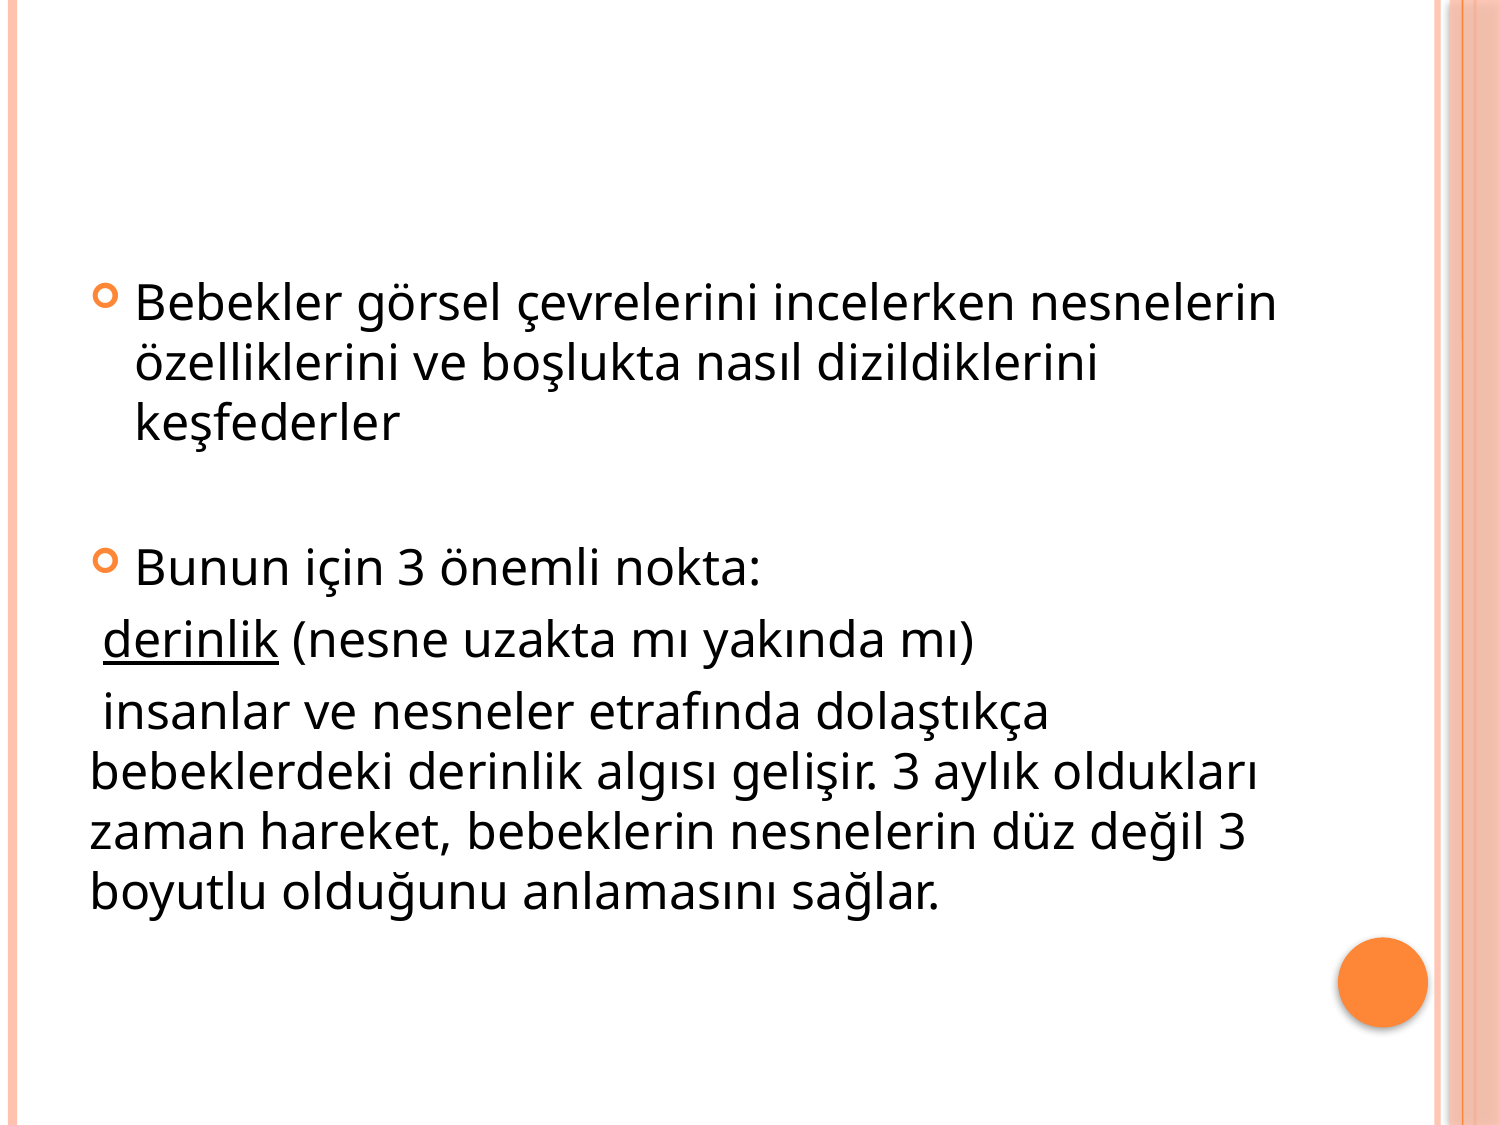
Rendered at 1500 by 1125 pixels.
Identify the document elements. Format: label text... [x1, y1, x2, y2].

list Bebekler görsel çevrelerini incelerken nesnelerin özelliklerini ve boşlukta nasıl dizildiklerini keşfederler Bunun için 3 önemli nokta: derinlik (nesne uzakta mı yakında mı) insanlar ve nesneler etrafında dolaştıkça bebeklerdeki derinlik algısı gelişir. 3 aylık oldukları zaman hareket, bebeklerin nesnelerin düz değil 3 boyutlu olduğunu anlamasını sağlar. [75, 262, 1300, 1062]
